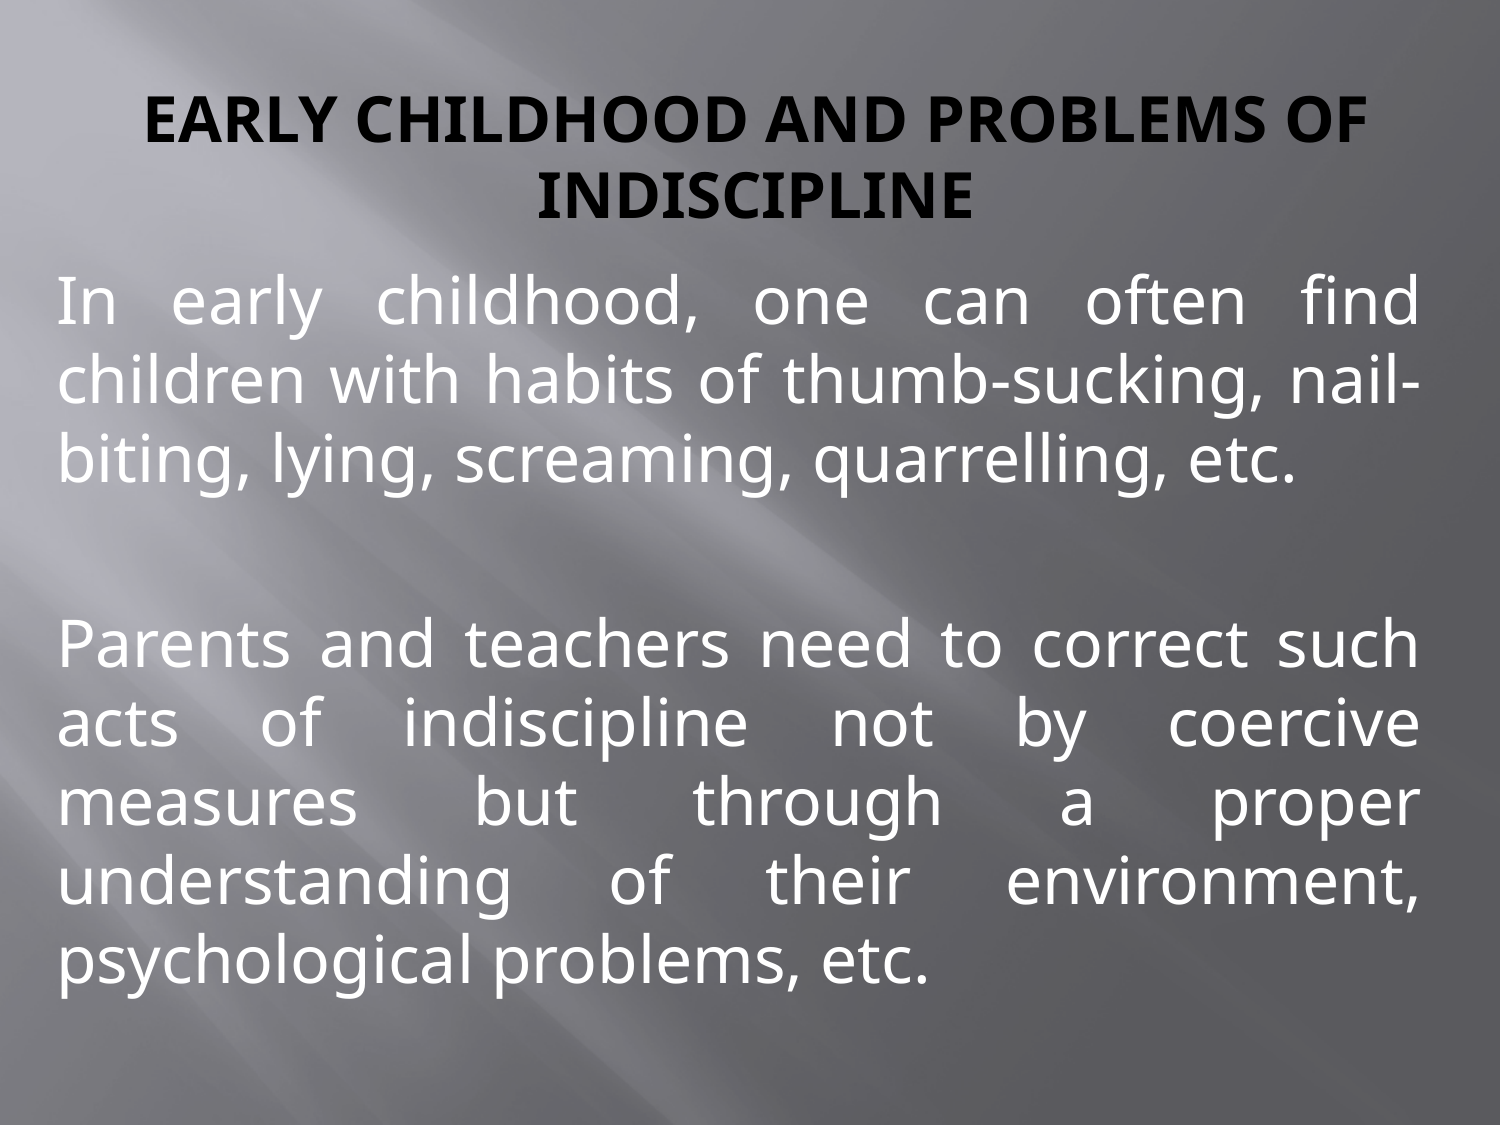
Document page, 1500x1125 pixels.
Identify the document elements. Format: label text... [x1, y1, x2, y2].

title EARLY CHILDHOOD AND PROBLEMS OF INDISCIPLINE [75, 78, 1438, 232]
subtitle In early childhood, one can often find children with habits of thumb-sucking, nail-biting, lying, screaming, quarrelling, etc. Parents and teachers need to correct such acts of indiscipline not by coercive measures but through a proper understanding of their environment, psychological problems, etc. [41, 250, 1438, 1125]
